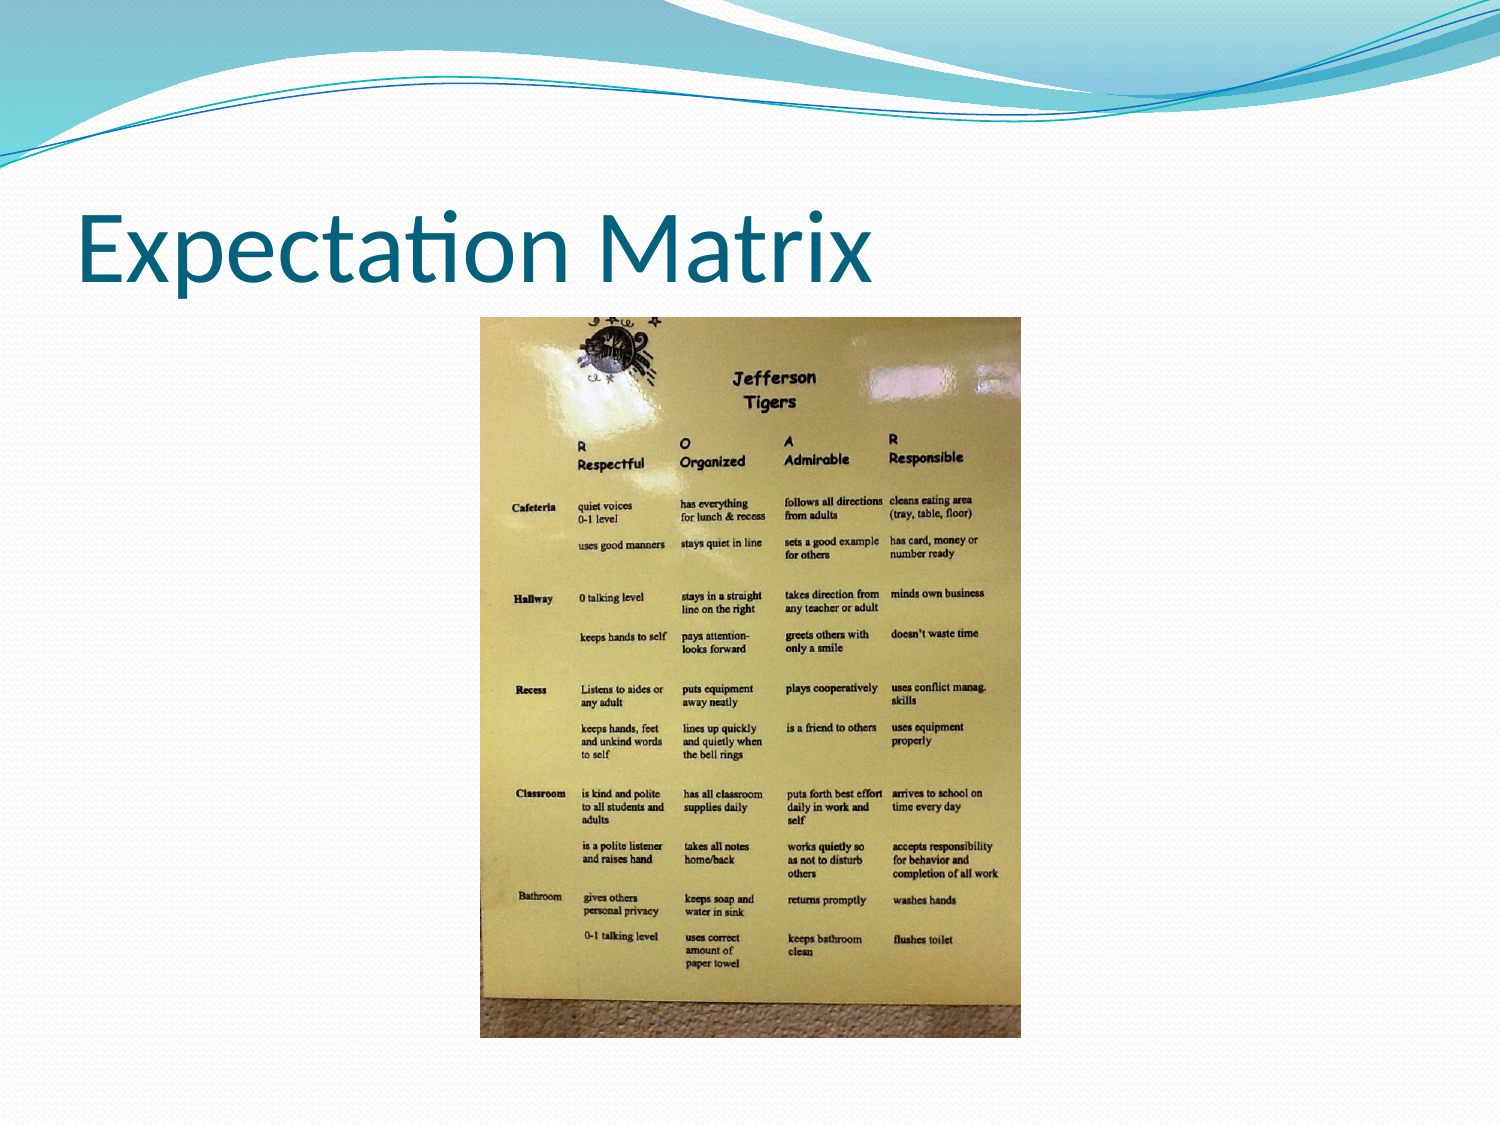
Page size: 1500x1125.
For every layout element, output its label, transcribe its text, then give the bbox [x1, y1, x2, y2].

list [479, 317, 1021, 1038]
title Expectation Matrix [75, 115, 1425, 303]
